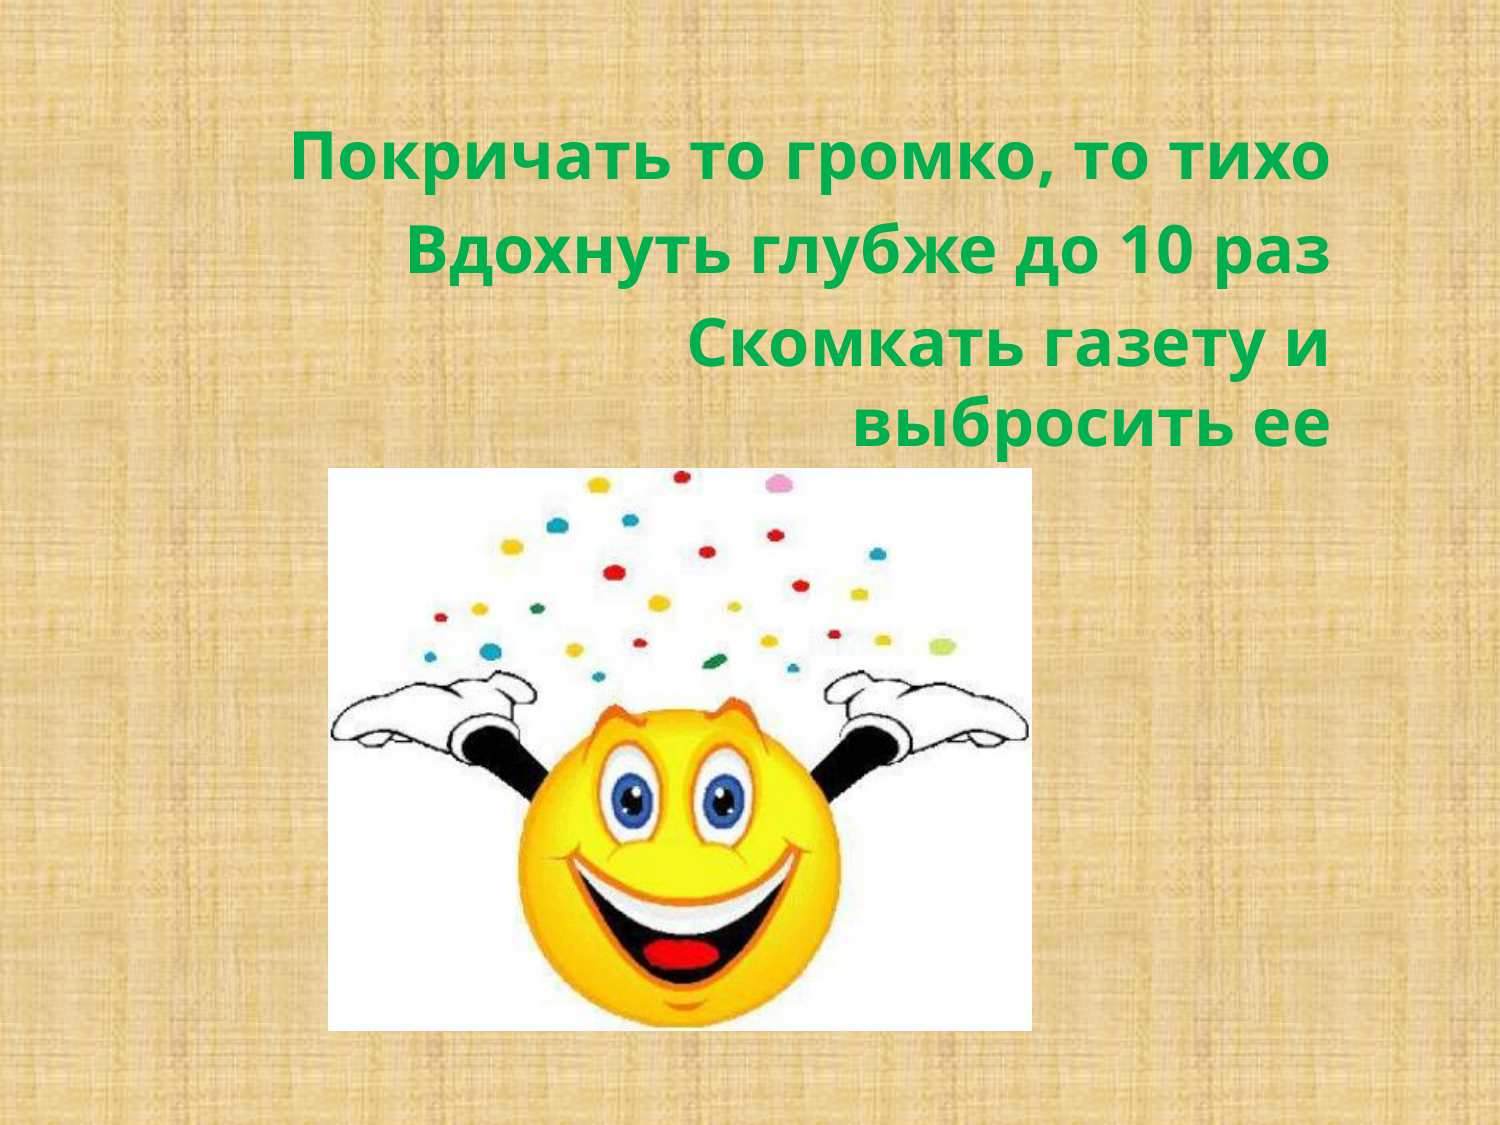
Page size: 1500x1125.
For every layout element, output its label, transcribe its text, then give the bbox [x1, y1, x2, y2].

picture [0, 0, 1500, 1125]
subtitle Покричать то громко, то тихо Вдохнуть глубже до 10 раз Скомкать газету и выбросить ее [58, 105, 1348, 487]
